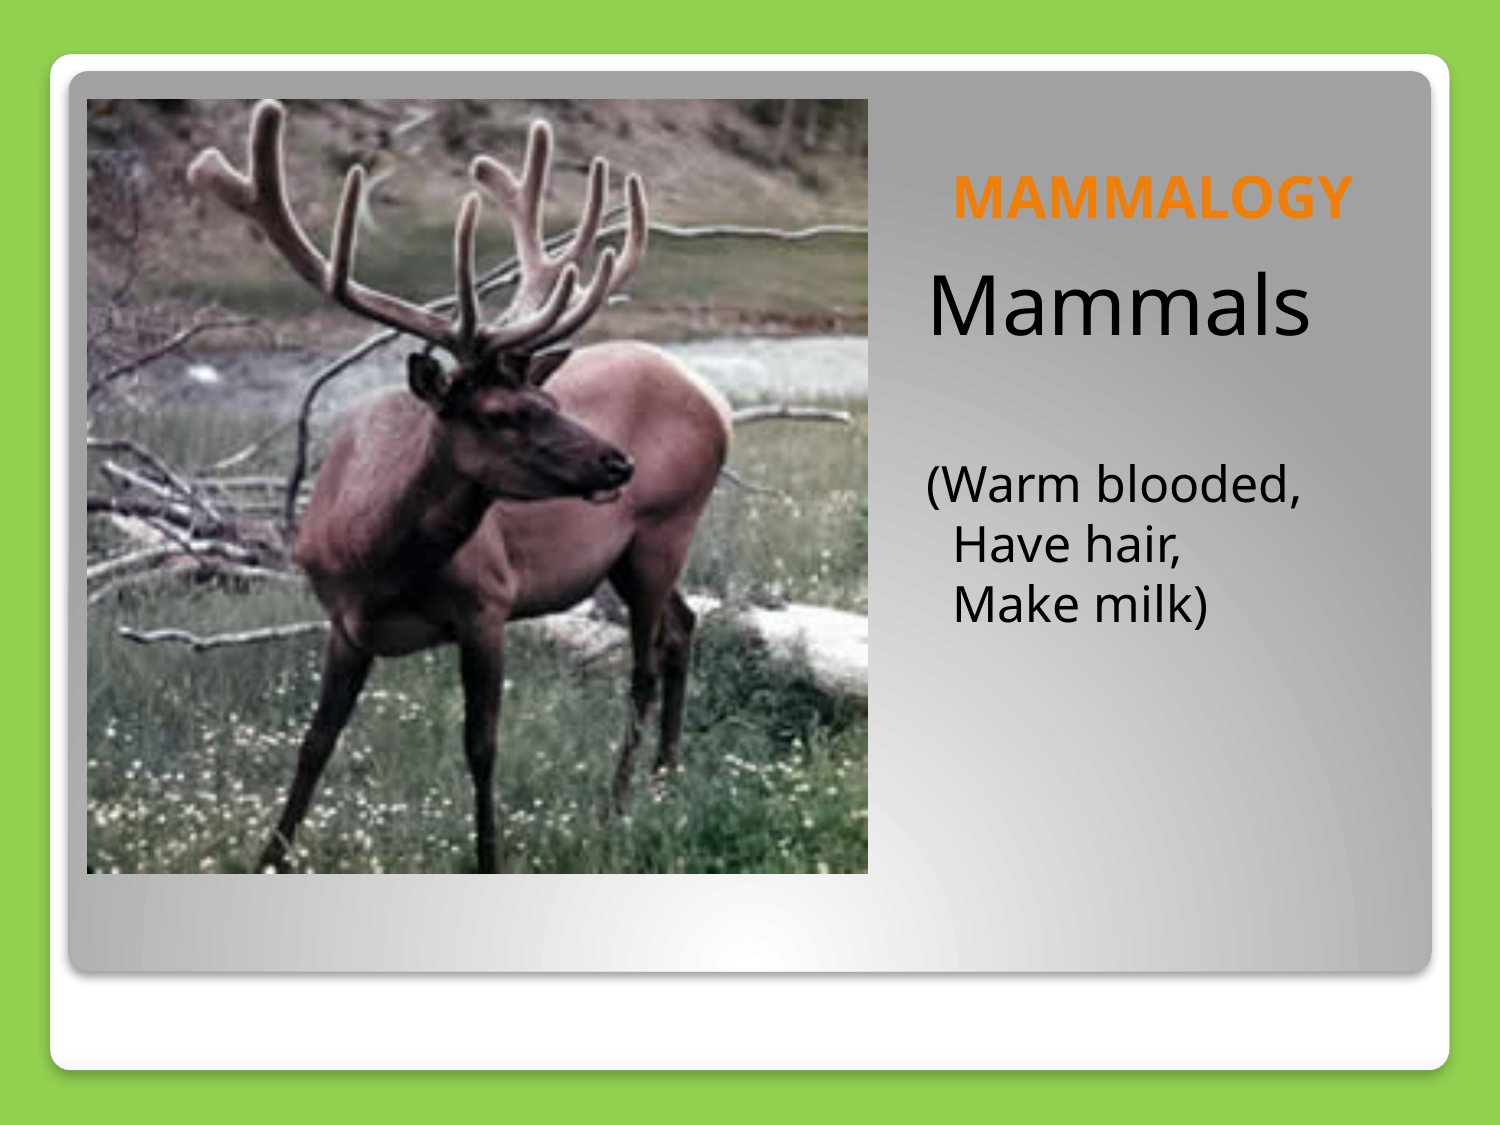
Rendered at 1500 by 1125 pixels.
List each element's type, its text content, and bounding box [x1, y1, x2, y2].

list Mammals (Warm blooded, Have hair, Make milk) [908, 237, 1397, 928]
title MAMMALOGY [908, 87, 1397, 237]
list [87, 99, 868, 874]
